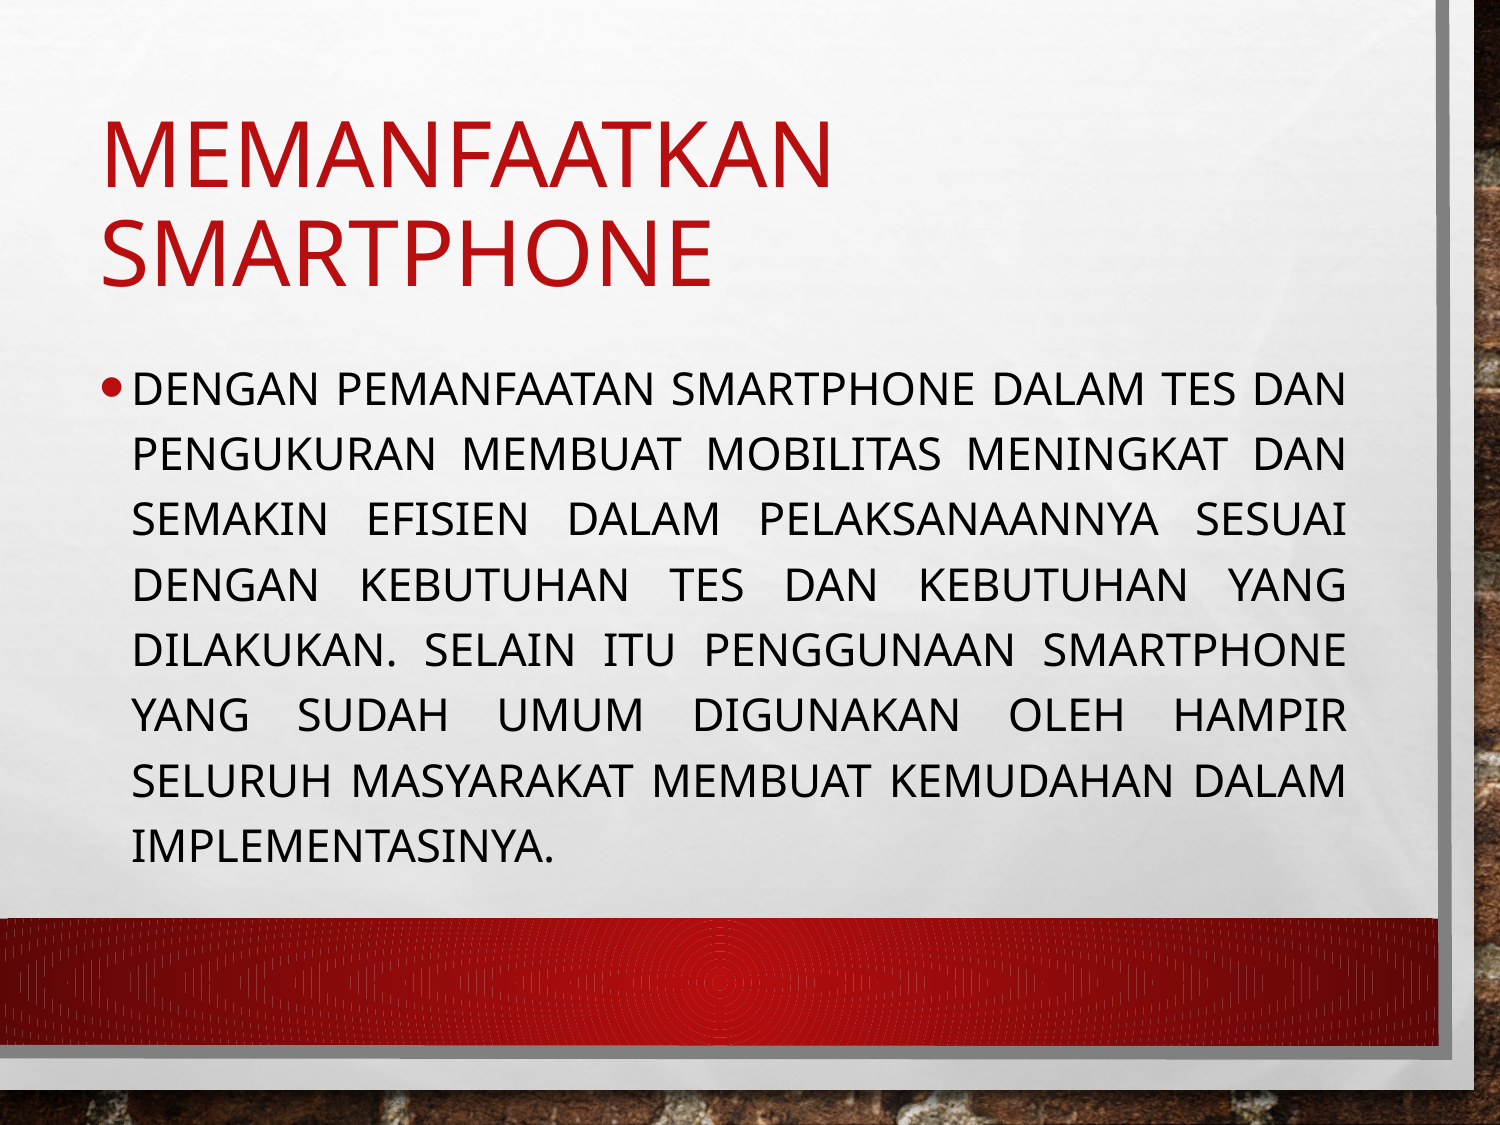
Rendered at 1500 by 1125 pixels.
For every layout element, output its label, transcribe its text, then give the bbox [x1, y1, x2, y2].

title Memanfaatkan Smartphone [84, 112, 1364, 302]
list Dengan pemanfaatan smartphone dalam tes dan pengukuran membuat mobilitas meningkat dan semakin efisien dalam pelaksanaannya sesuai dengan kebutuhan tes dan kebutuhan yang dilakukan. Selain itu penggunaan smartphone yang sudah umum digunakan oleh hampir seluruh masyarakat membuat kemudahan dalam implementasinya. [84, 338, 1364, 882]
picture [0, 0, 1500, 1125]
